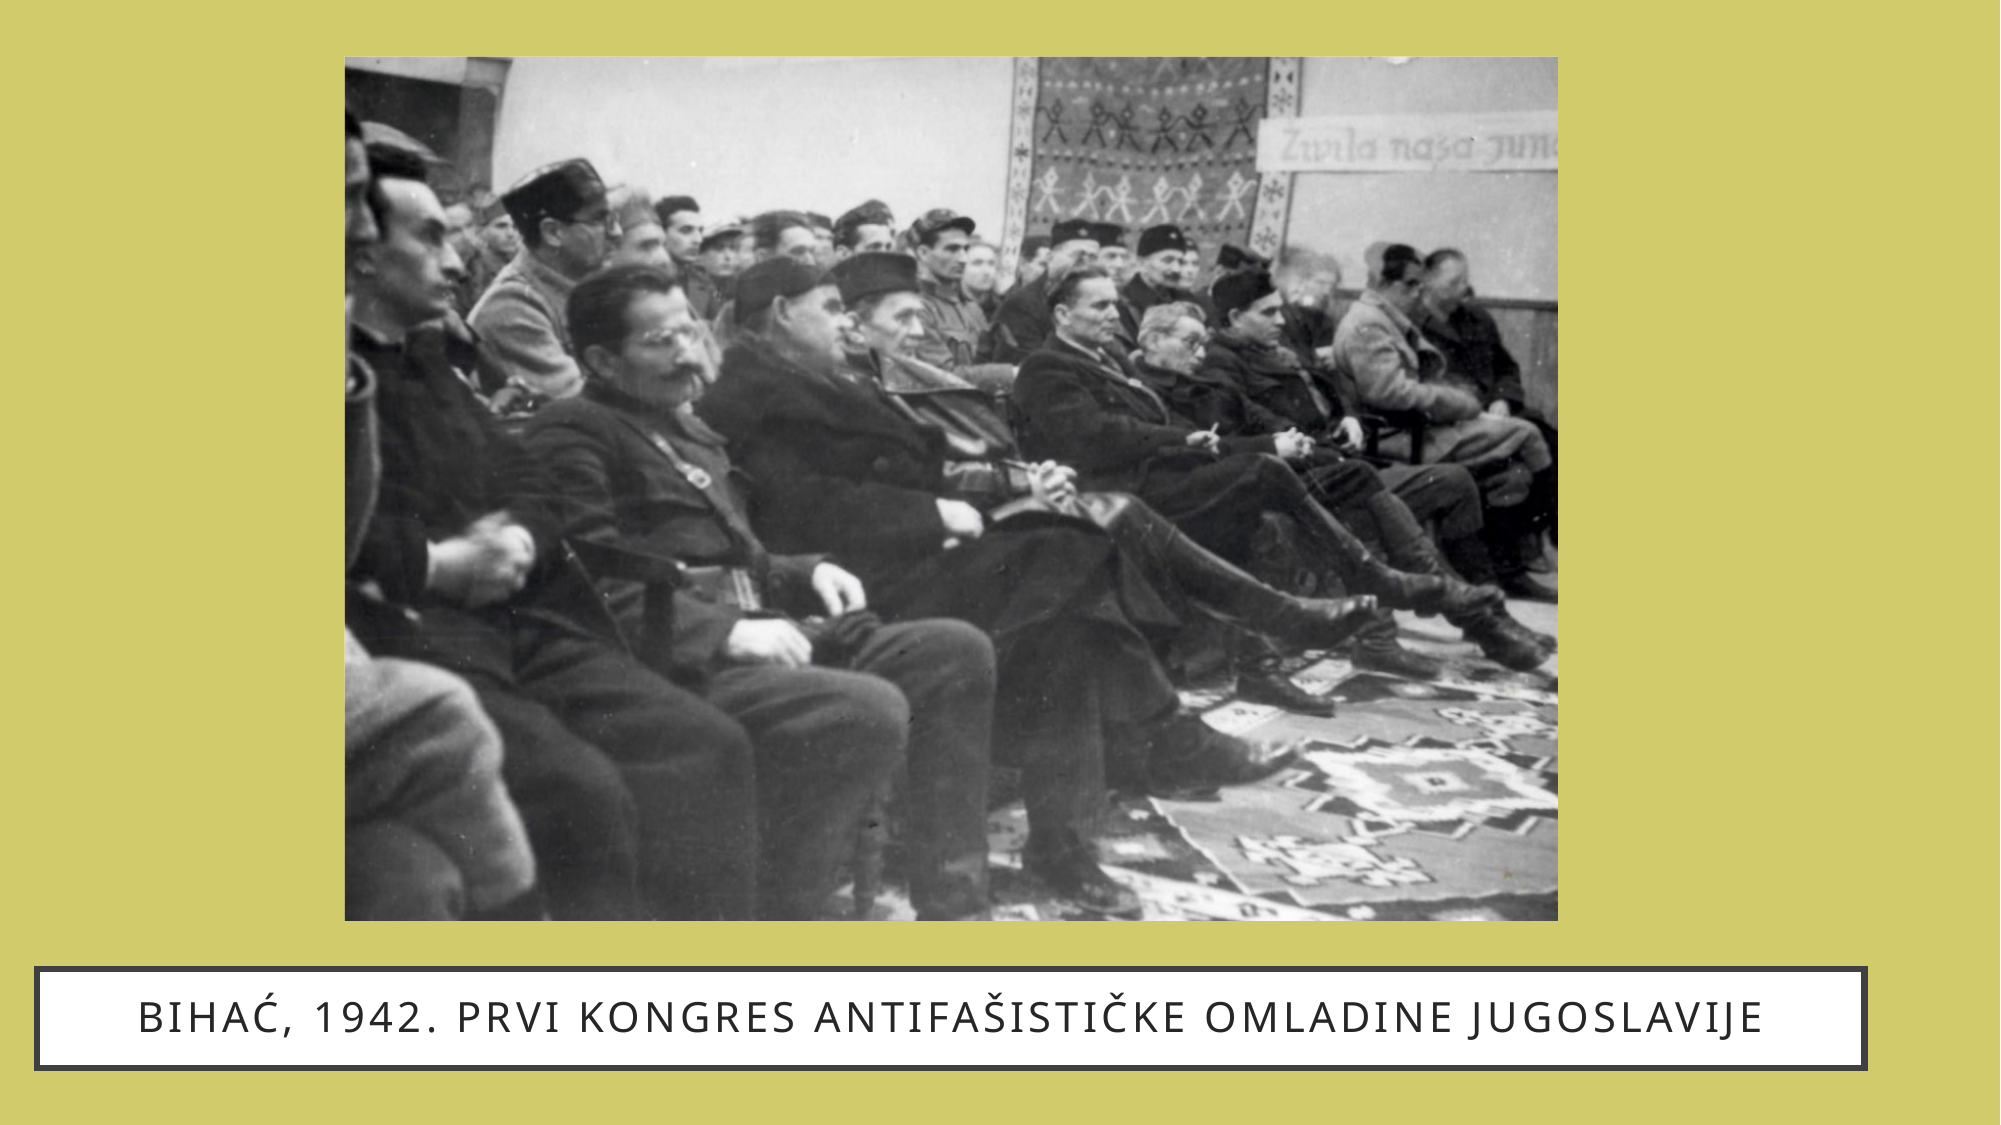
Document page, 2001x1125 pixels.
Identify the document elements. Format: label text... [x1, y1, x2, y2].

picture [346, 0, 1557, 1095]
title Bihać, 1942. prvi kongres antifašističke omladine jugoslavije [1383, 966, 1868, 1071]
title Bihać, 1942. prvi kongres antifašističke omladine jugoslavije [34, 966, 518, 1071]
